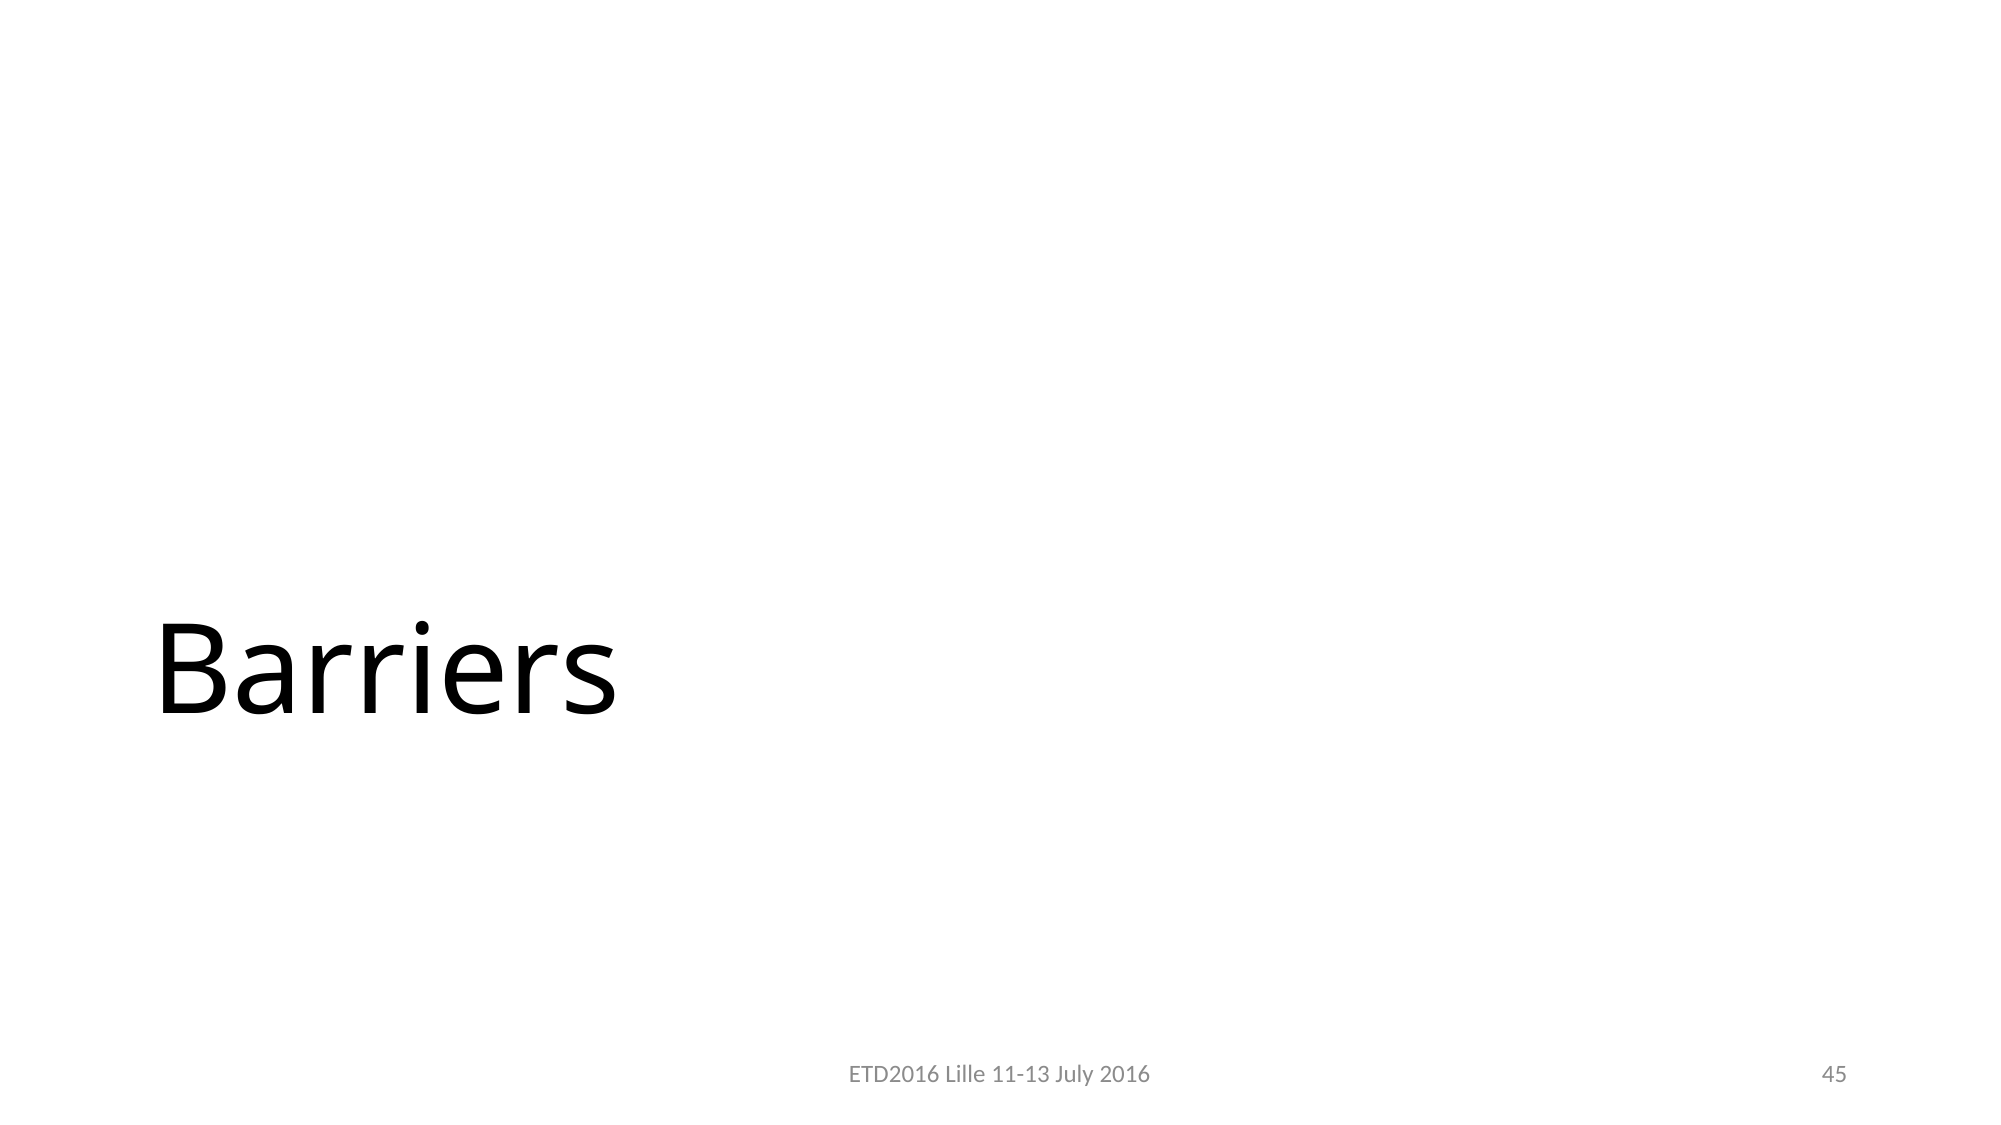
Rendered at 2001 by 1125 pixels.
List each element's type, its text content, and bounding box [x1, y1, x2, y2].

footer ETD2016 Lille 11-13 July 2016 [662, 1042, 1338, 1103]
title Barriers [136, 280, 1862, 749]
slide_number 45 [1412, 1042, 1863, 1103]
